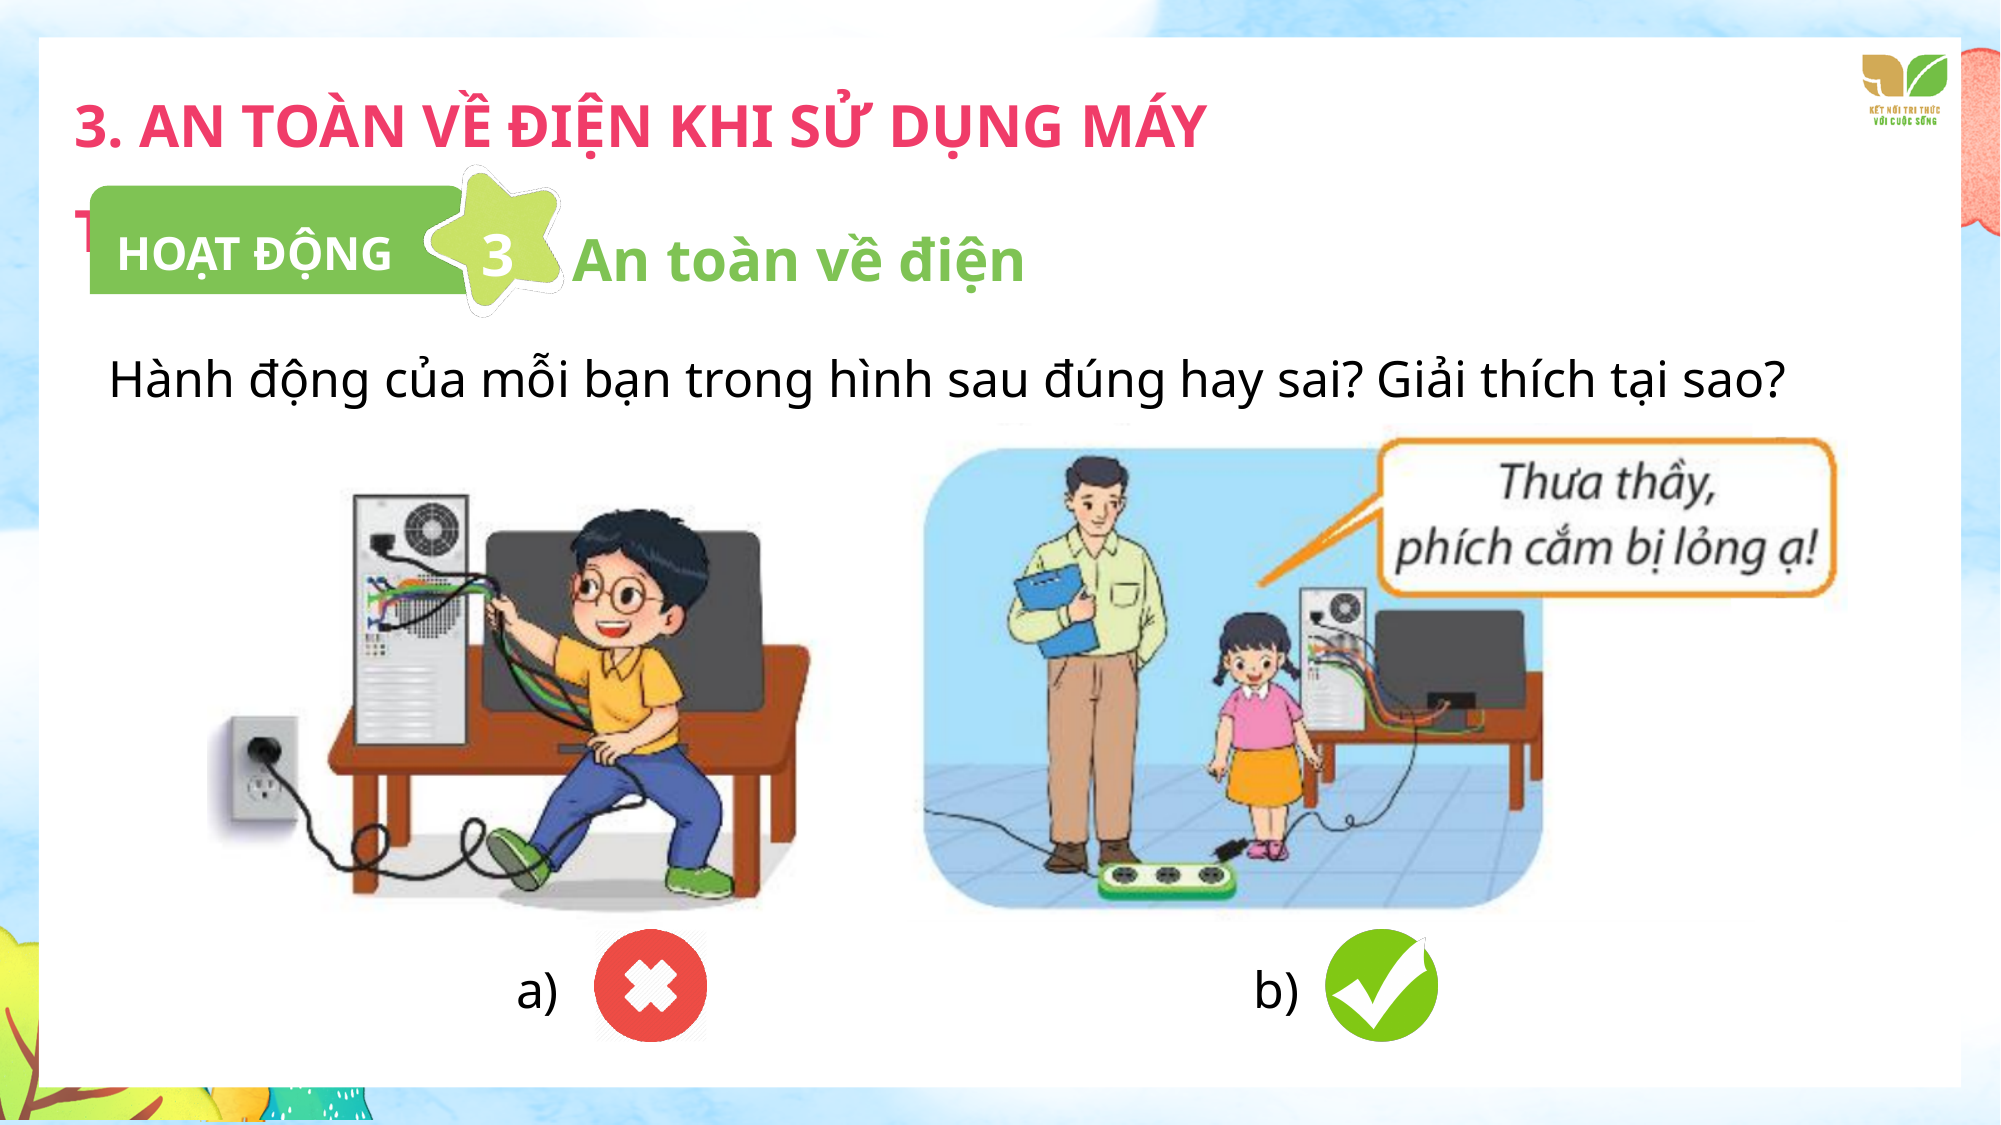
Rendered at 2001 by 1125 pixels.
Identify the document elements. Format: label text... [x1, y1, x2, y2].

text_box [85, 158, 574, 313]
text_box Hành động của mỗi bạn trong hình sau đúng hay sai? Giải thích tại sao? [93, 309, 1907, 415]
text_box b) [1238, 922, 1352, 1026]
picture [0, 0, 2001, 1125]
text_box a) [501, 930, 594, 1026]
text_box An toàn về điện [574, 181, 1770, 301]
text_box 3. AN TOÀN VỀ ĐIỆN KHI SỬ DỤNG MÁY TÍNH [59, 46, 1315, 272]
